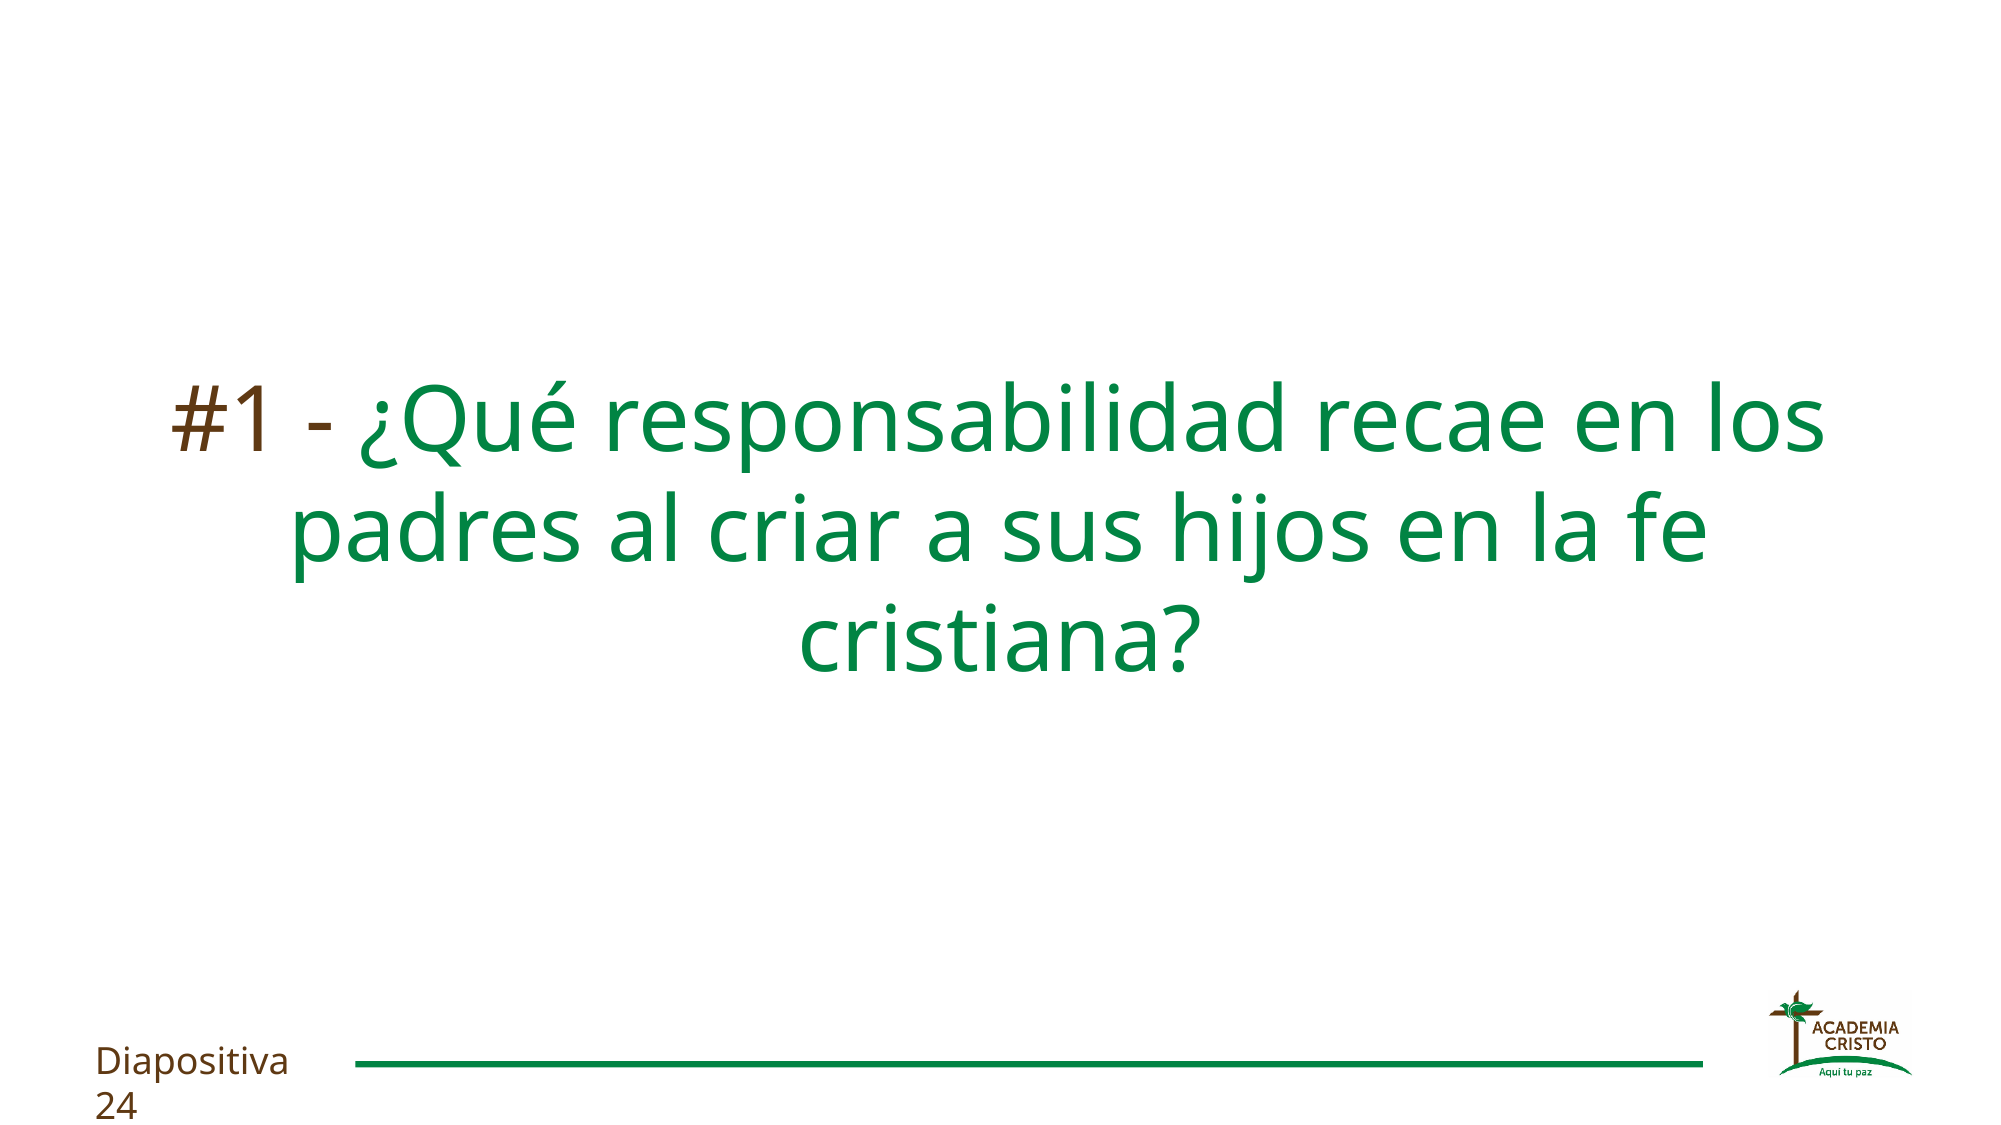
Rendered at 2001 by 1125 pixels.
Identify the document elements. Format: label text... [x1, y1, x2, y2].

picture [1760, 984, 1922, 1091]
text_box Diapositiva 24 [80, 1029, 335, 1125]
text_box #1 - ¿Qué responsabilidad recae en los padres al criar a sus hijos en la fe cristiana? [149, 352, 1851, 698]
